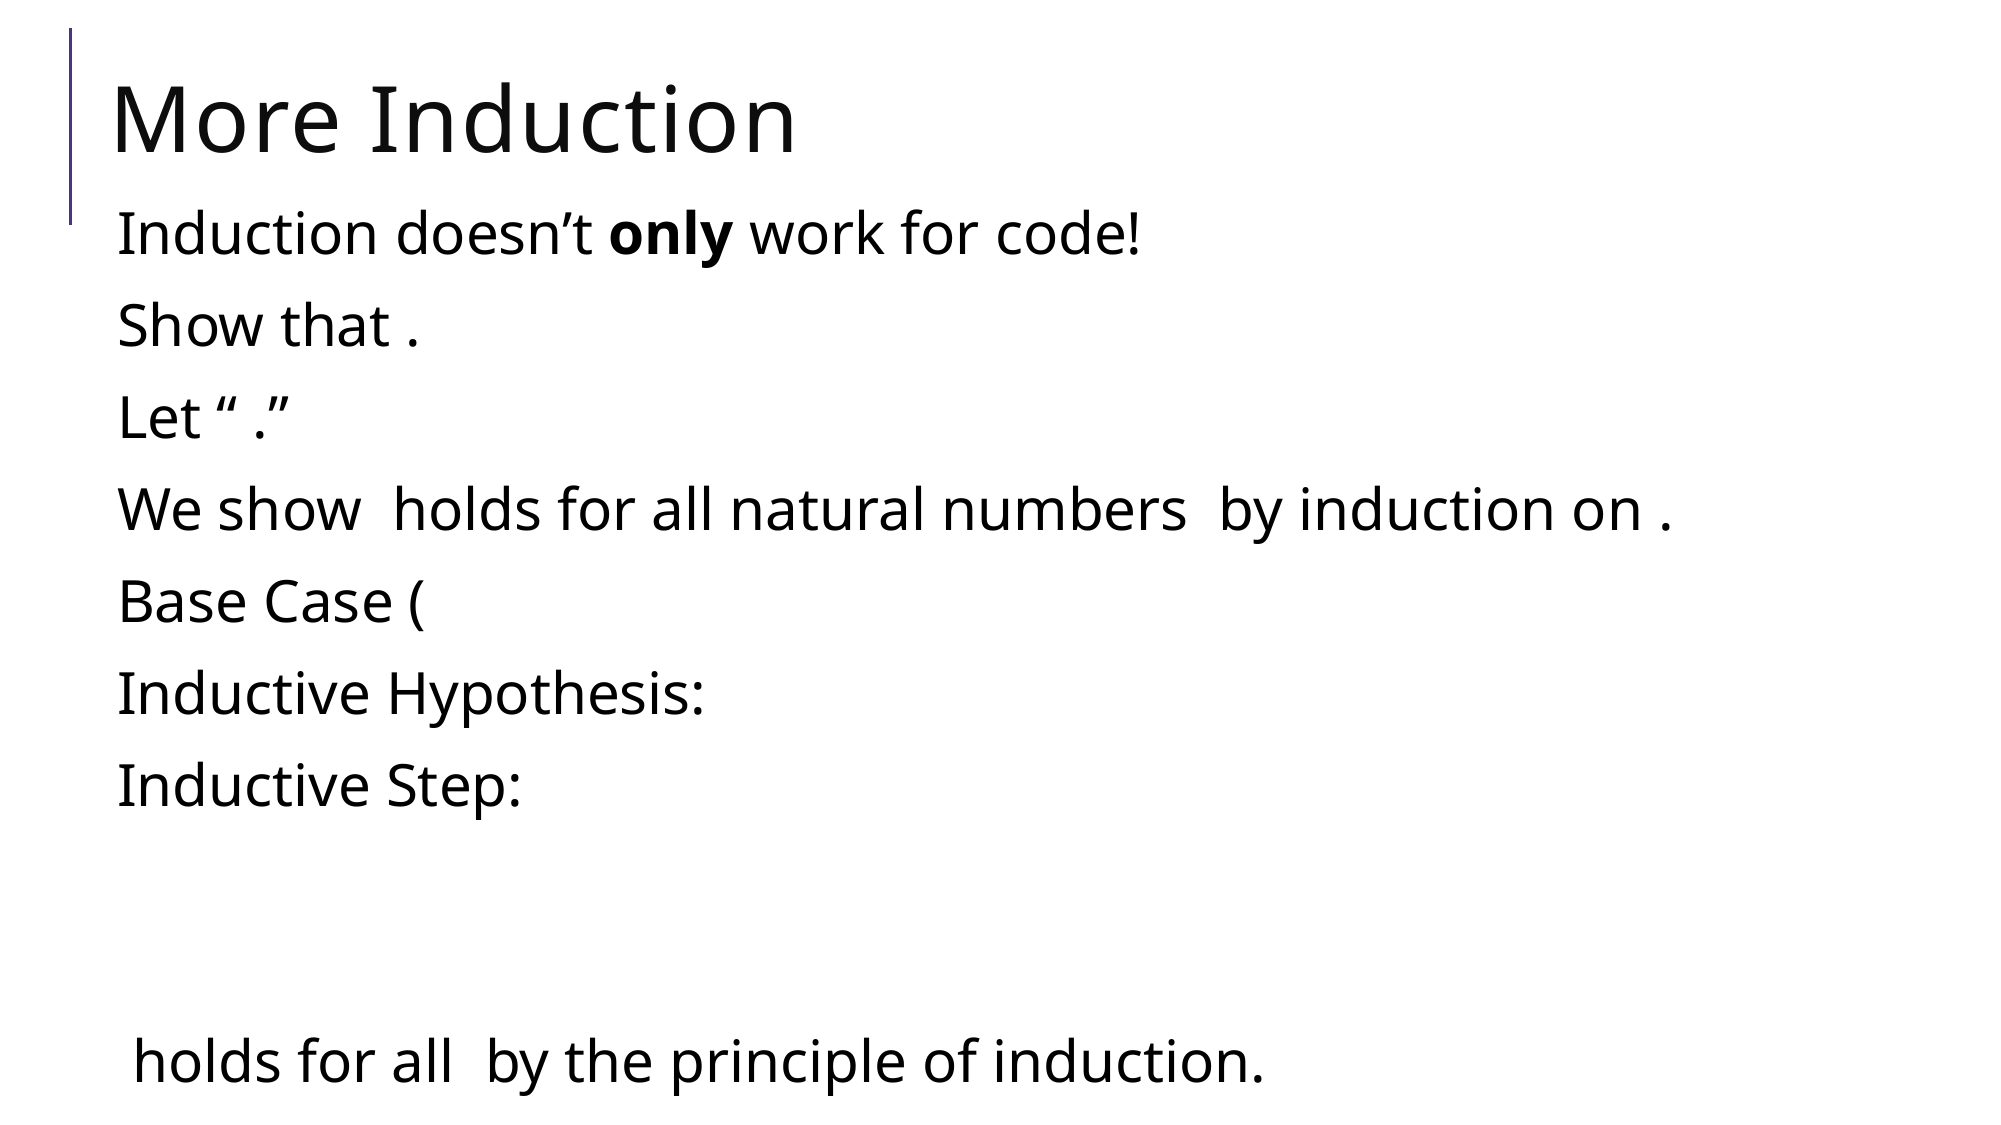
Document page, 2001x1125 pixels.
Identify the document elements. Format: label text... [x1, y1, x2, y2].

title More Induction [94, 43, 1930, 210]
